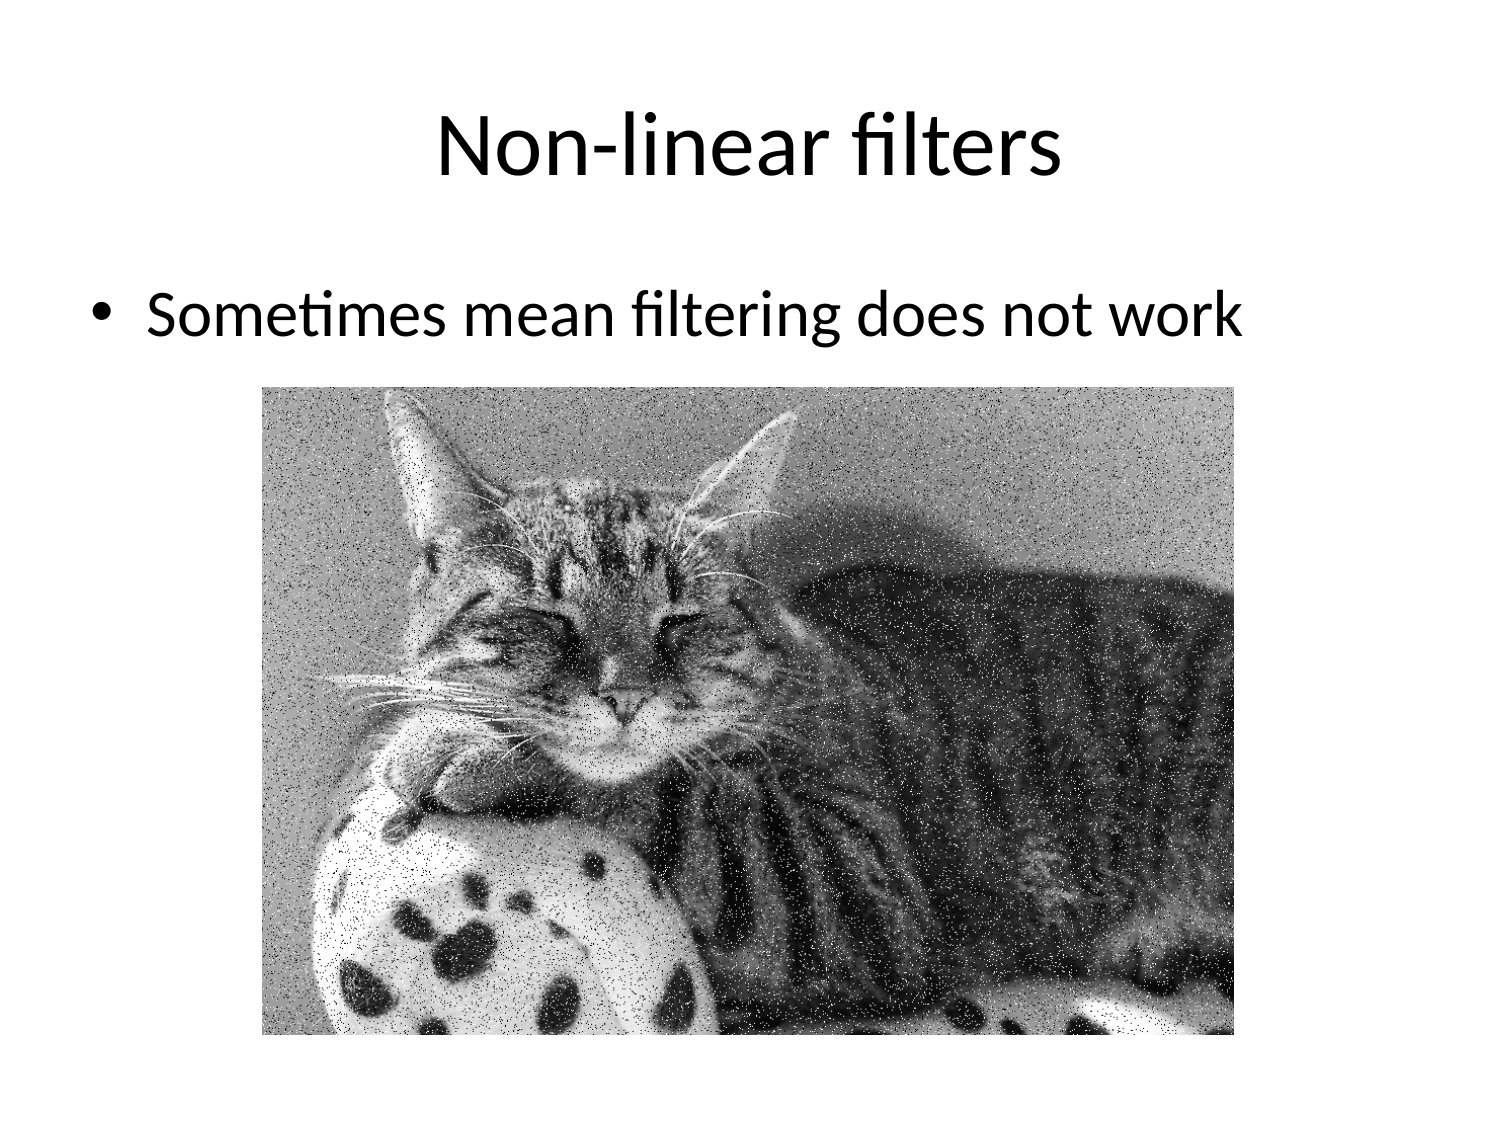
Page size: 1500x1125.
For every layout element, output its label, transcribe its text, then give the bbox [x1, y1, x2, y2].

list Sometimes mean filtering does not work [75, 262, 1425, 1005]
title Non-linear filters [75, 45, 1425, 233]
picture [262, 387, 1234, 1036]
